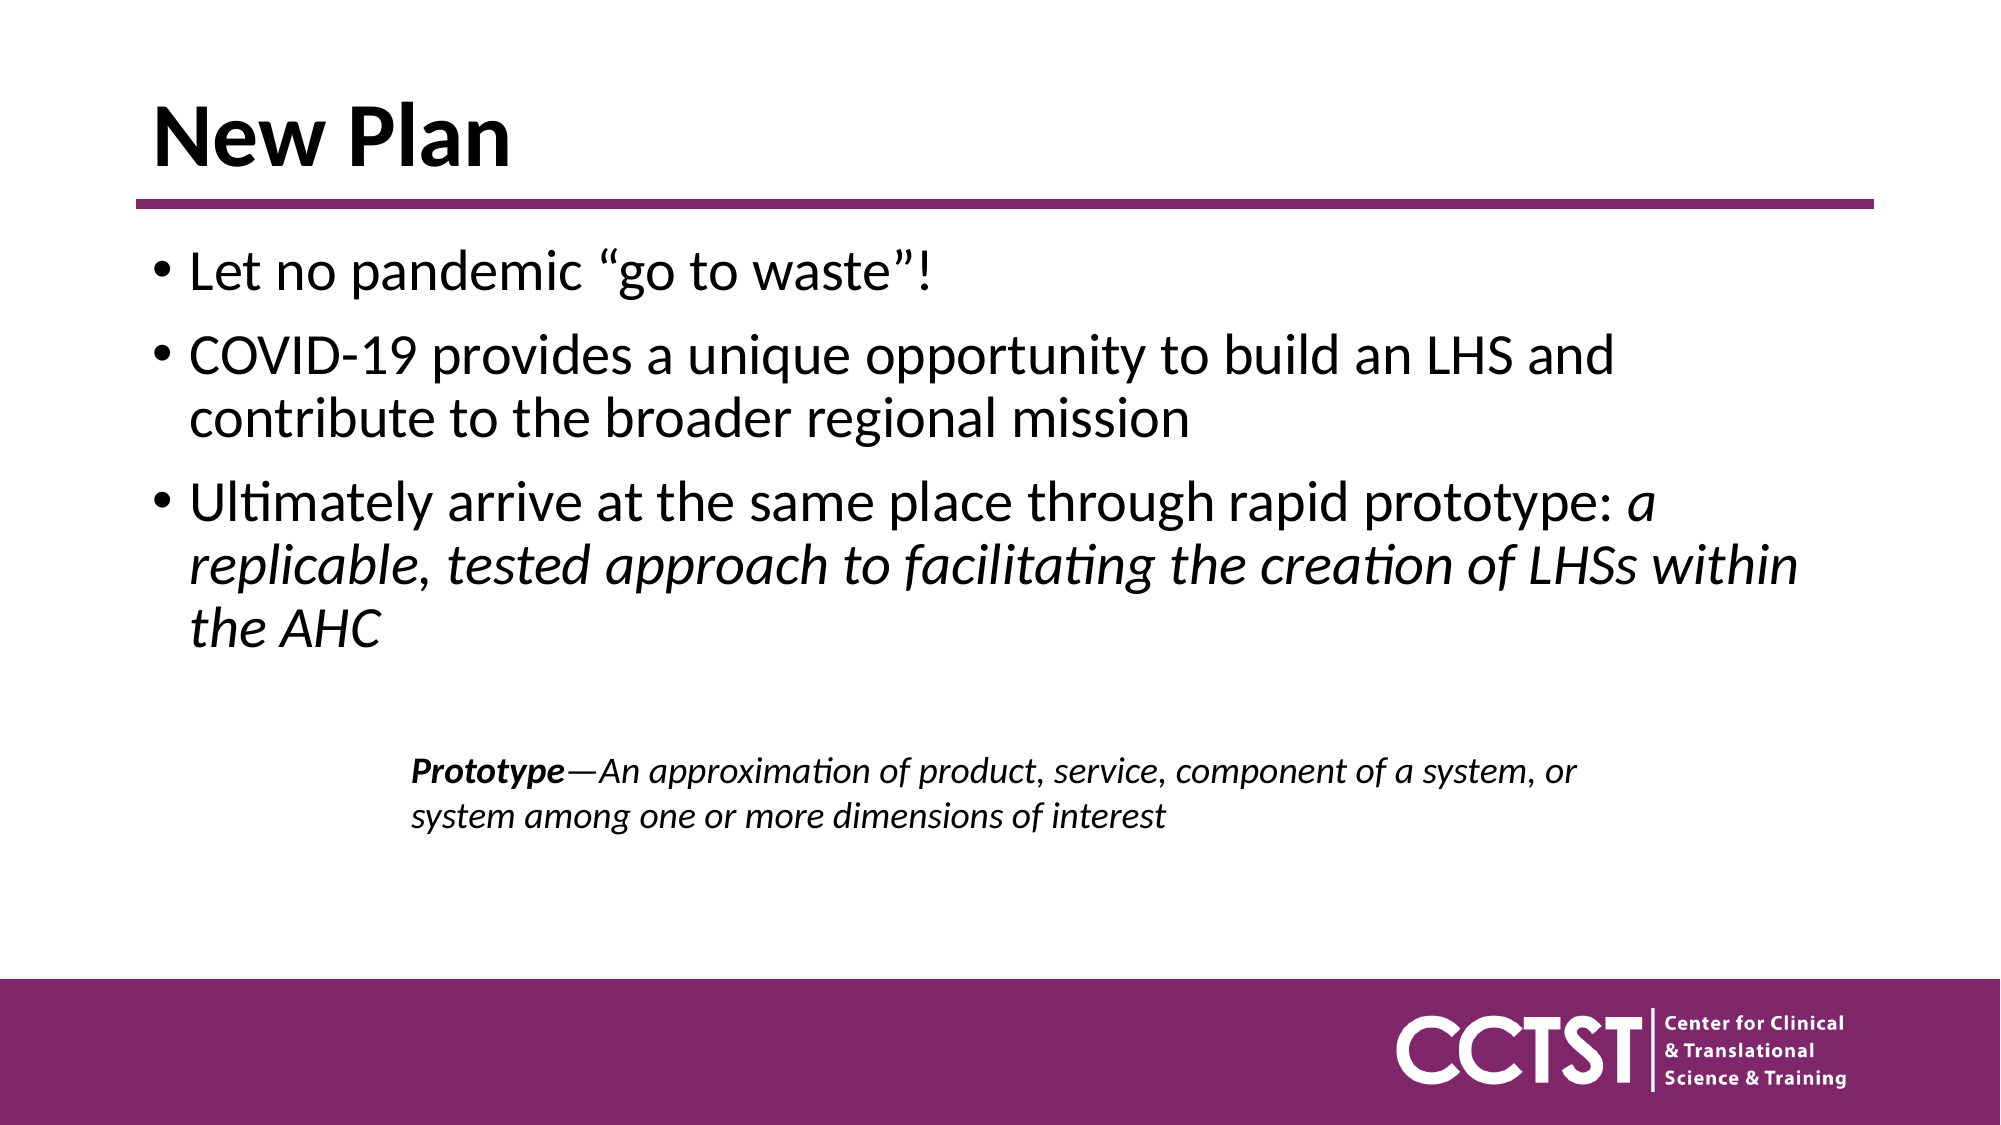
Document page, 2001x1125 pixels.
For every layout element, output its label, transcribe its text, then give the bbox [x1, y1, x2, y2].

text_box Prototype—An approximation of product, service, component of a system, or system among one or more dimensions of interest [396, 738, 1603, 889]
list Let no pandemic “go to waste”! COVID-19 provides a unique opportunity to build an LHS and contribute to the broader regional mission Ultimately arrive at the same place through rapid prototype: a replicable, tested approach to facilitating the creation of LHSs within the AHC [137, 233, 1863, 747]
picture [0, 979, 2000, 1125]
title New Plan [137, 45, 1863, 194]
